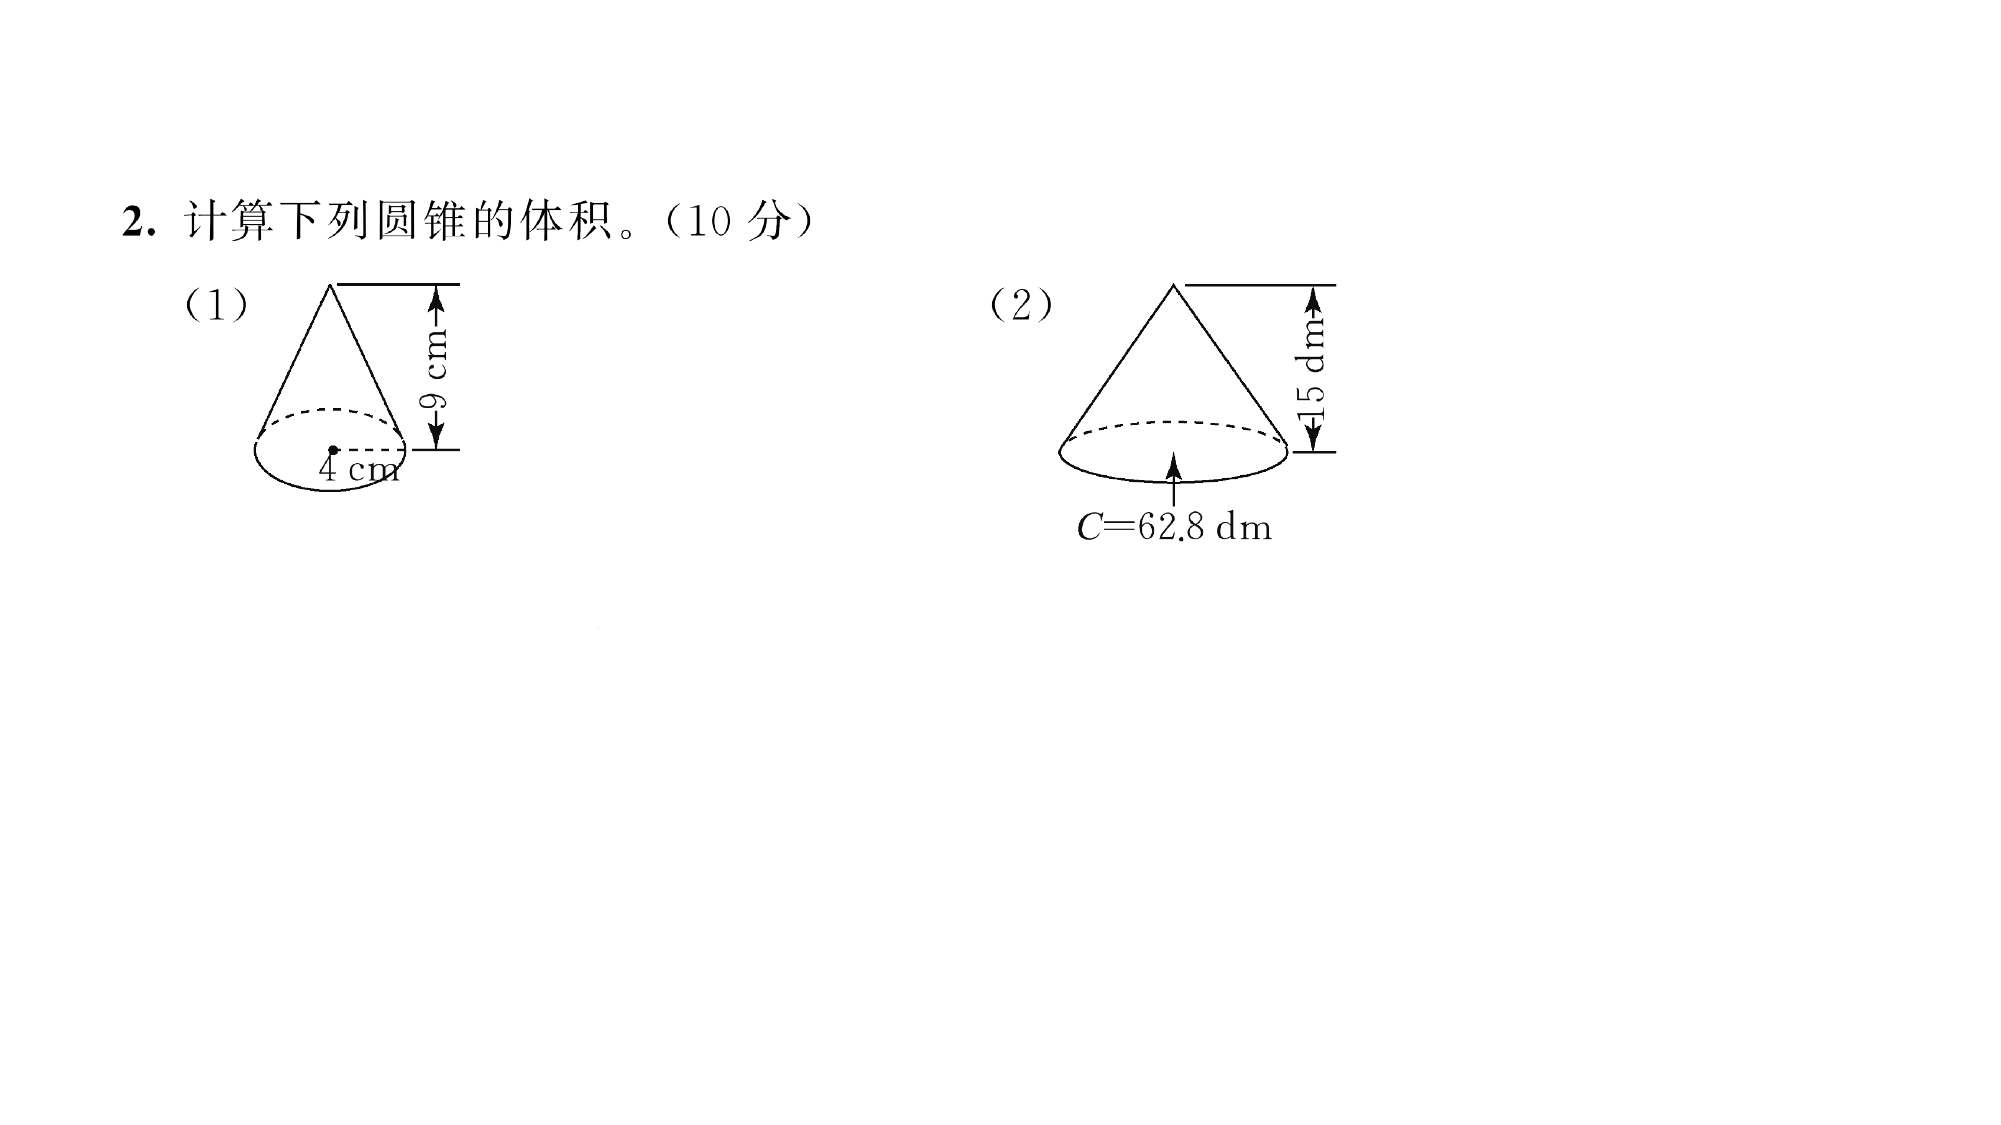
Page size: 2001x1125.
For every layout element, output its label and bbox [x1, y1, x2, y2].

picture [118, 177, 2000, 803]
